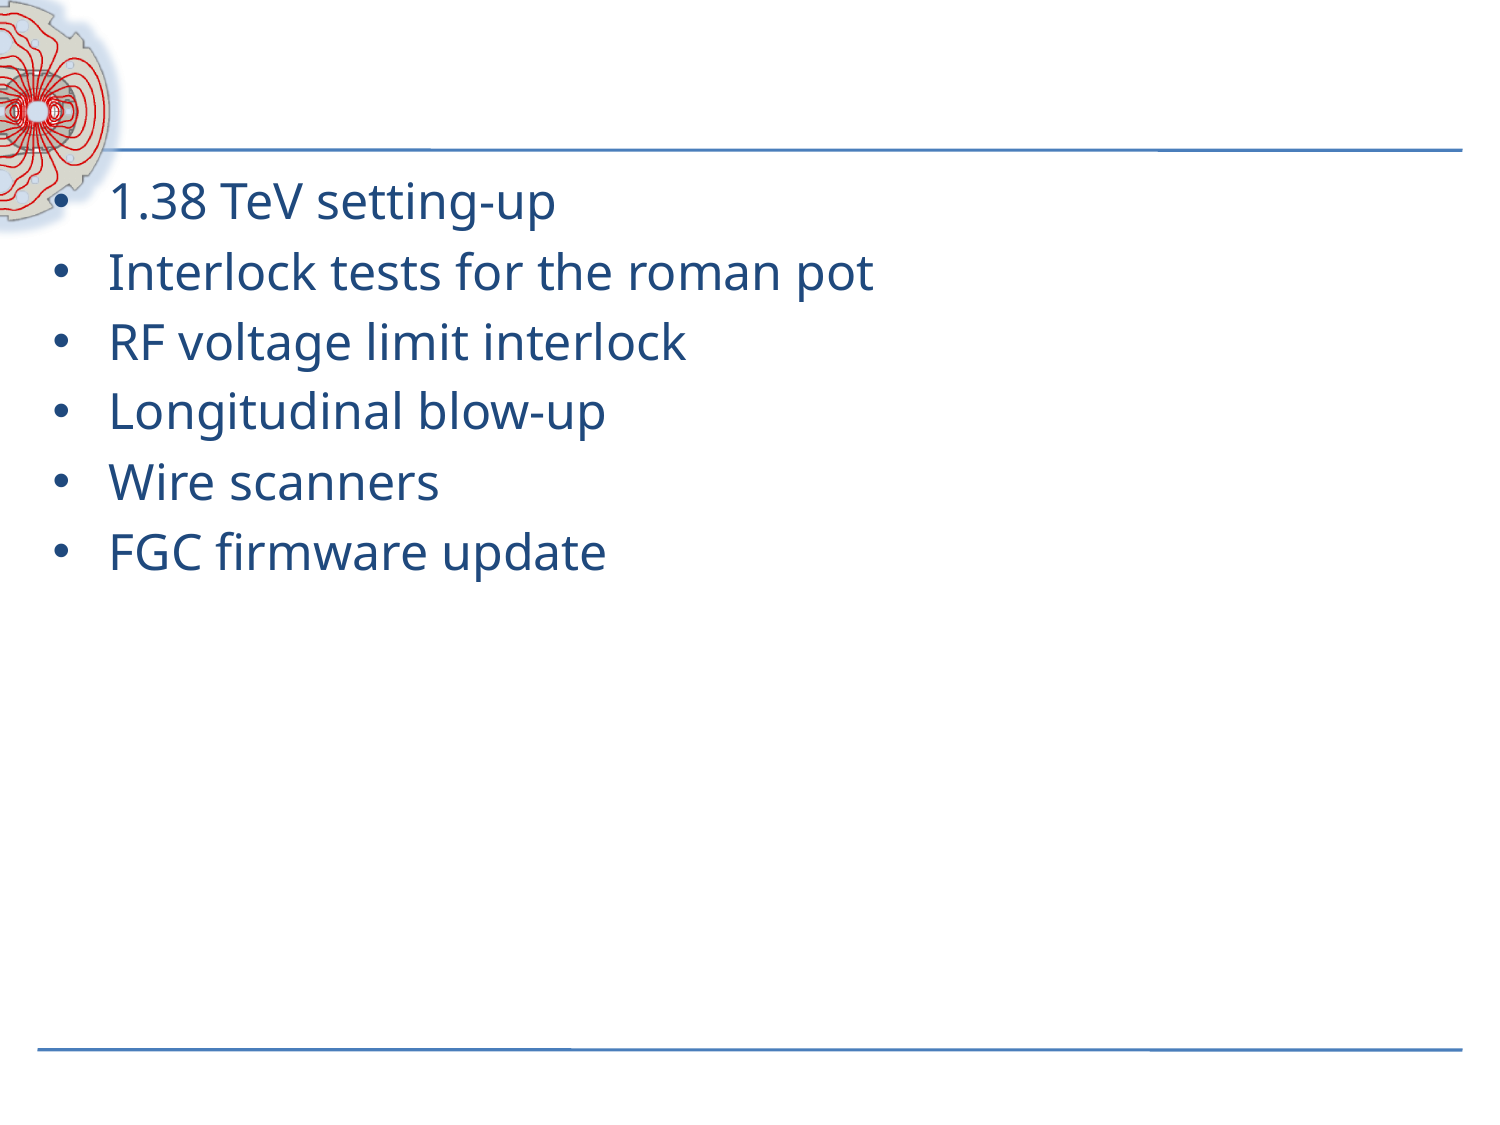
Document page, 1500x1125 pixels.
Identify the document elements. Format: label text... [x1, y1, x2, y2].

picture [0, 2, 109, 220]
list 1.38 TeV setting-up Interlock tests for the roman pot RF voltage limit interlock Longitudinal blow-up Wire scanners FGC firmware update [37, 162, 1463, 1026]
